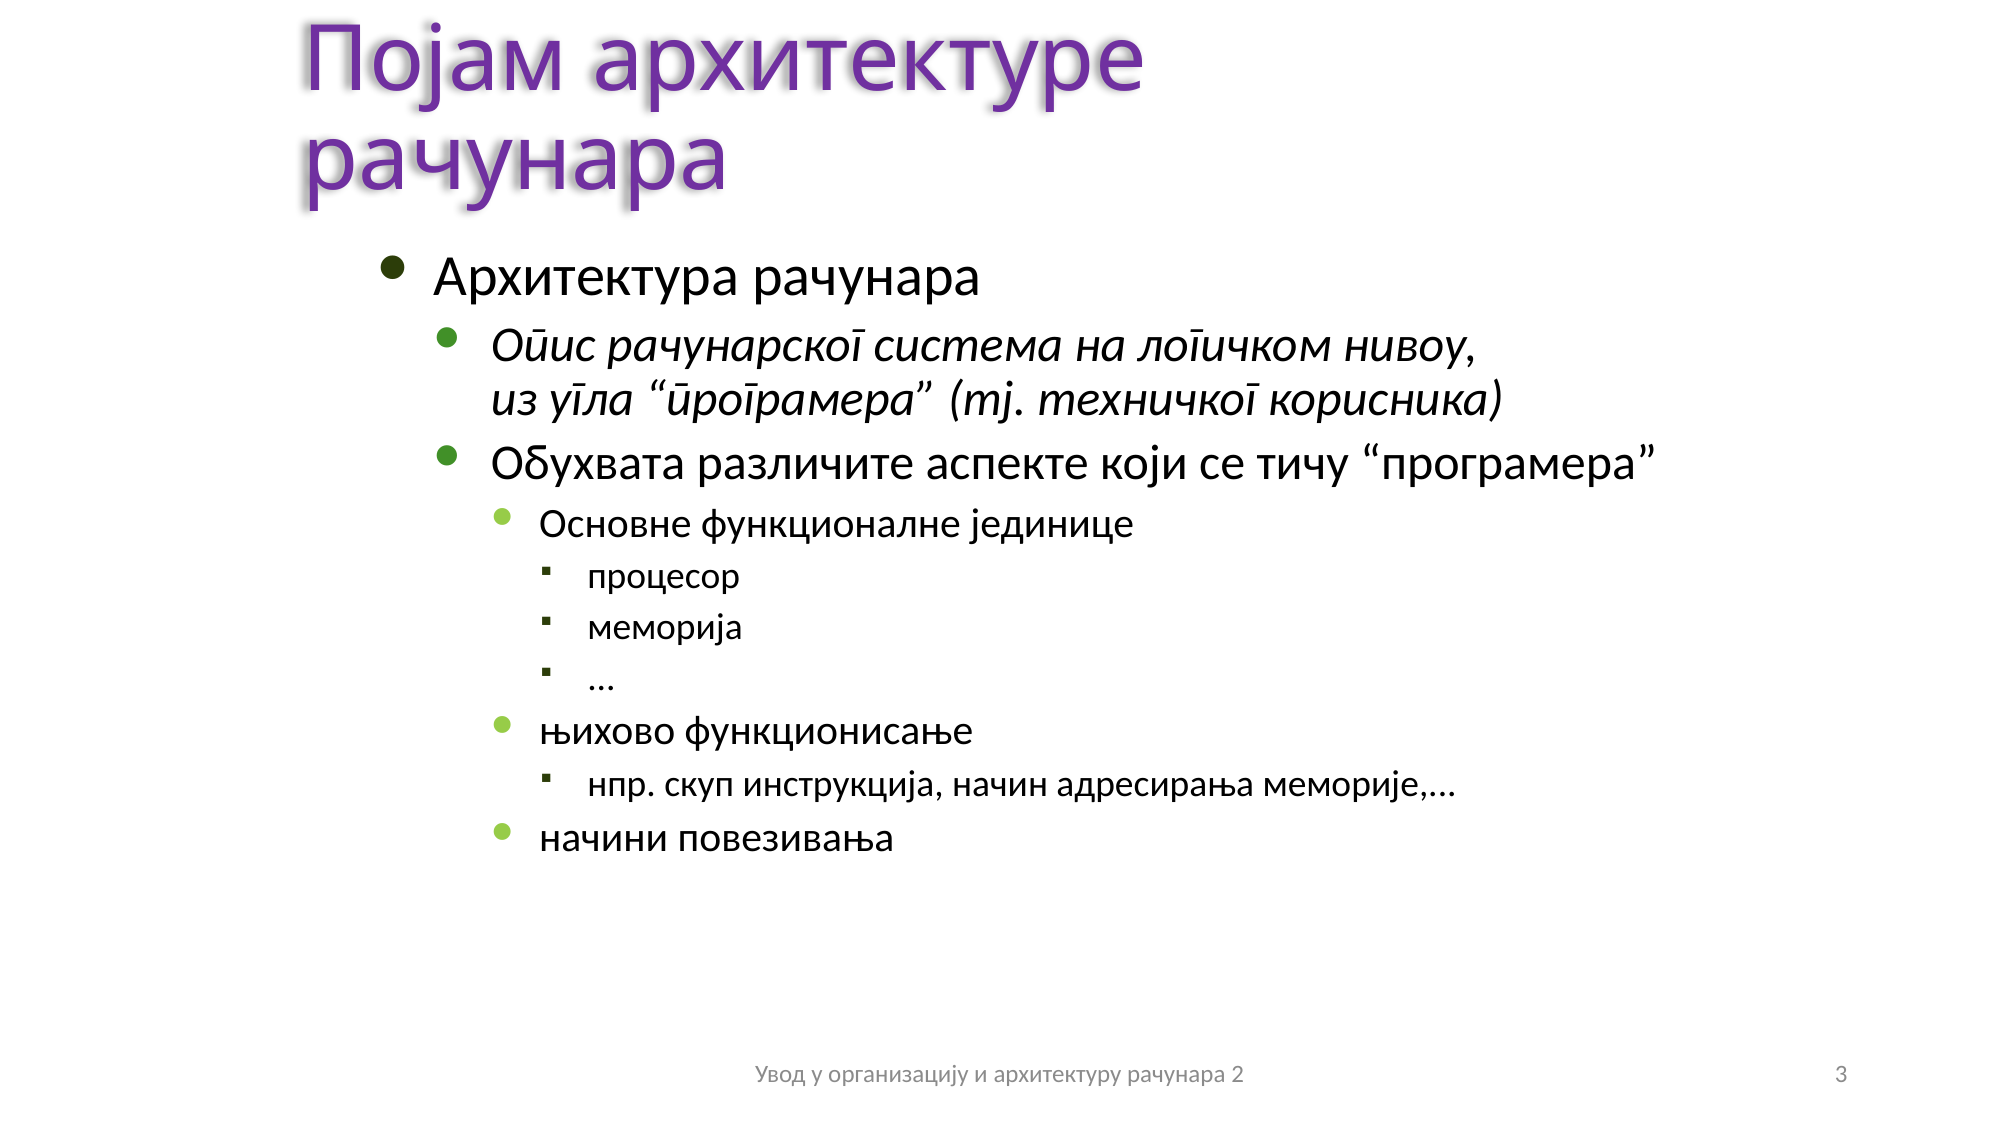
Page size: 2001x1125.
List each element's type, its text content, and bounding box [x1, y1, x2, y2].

title Појам архитектуре рачунара [287, 20, 1550, 200]
footer Увод у организацију и архитектуру рачунара 2 [662, 1042, 1338, 1103]
slide_number 3 [1412, 1042, 1863, 1103]
list Архитектура рачунара Опис рачунарског система на логичком нивоу, из угла “програмера” (тј. техничког корисника) Обухвата различите аспекте који се тичу “програмера” Основне функционалне јединице процесор меморија ... њихово функционисање нпр. скуп инструкција, начин адресирања меморије,... начини повезивања [362, 237, 1713, 1063]
